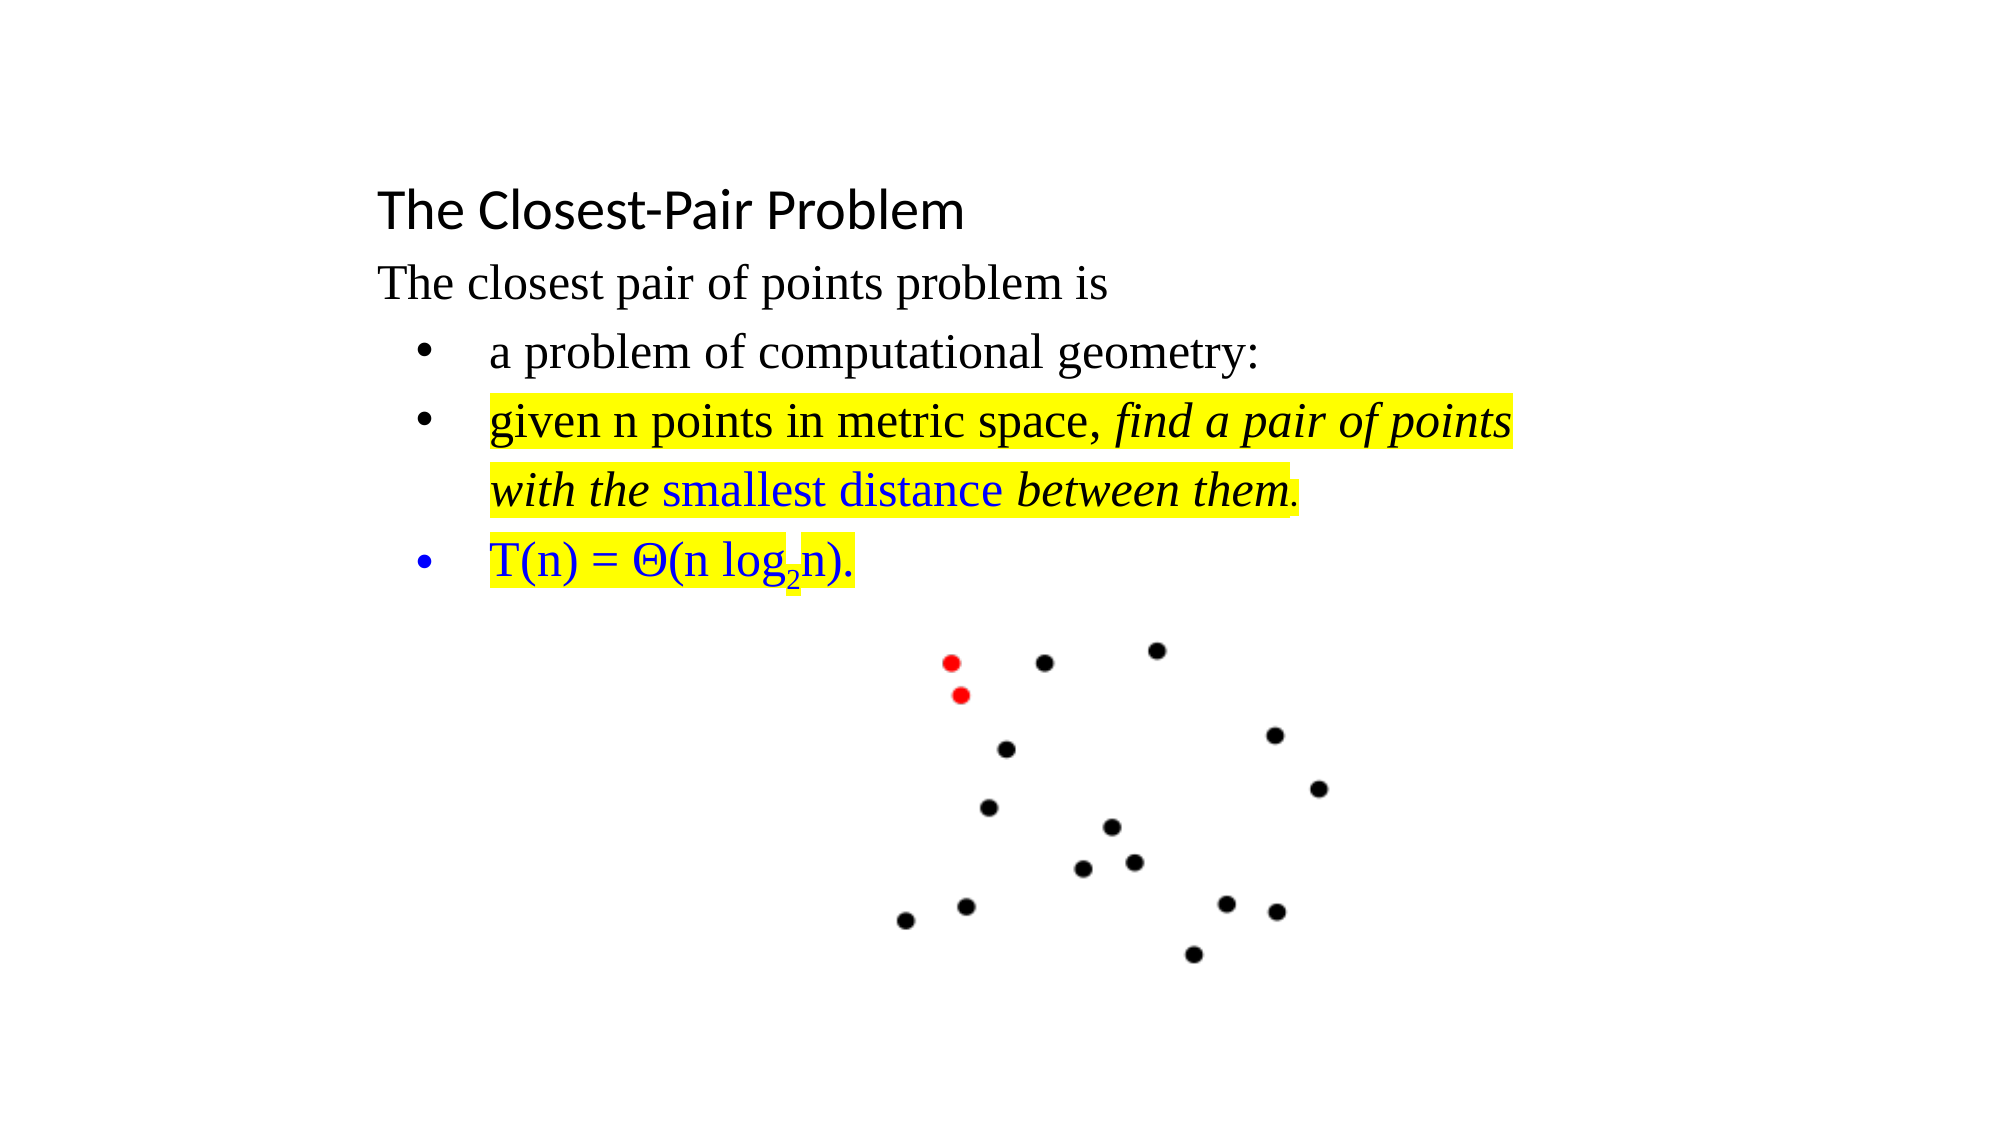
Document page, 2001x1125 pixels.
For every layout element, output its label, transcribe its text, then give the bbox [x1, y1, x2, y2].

picture [881, 584, 1338, 1019]
text_box The Closest-Pair Problem The closest pair of points problem is a problem of computational geometry: given n points in metric space, find a pair of points with the smallest distance between them. T(n) = Θ(n log2n). [325, 152, 1592, 603]
